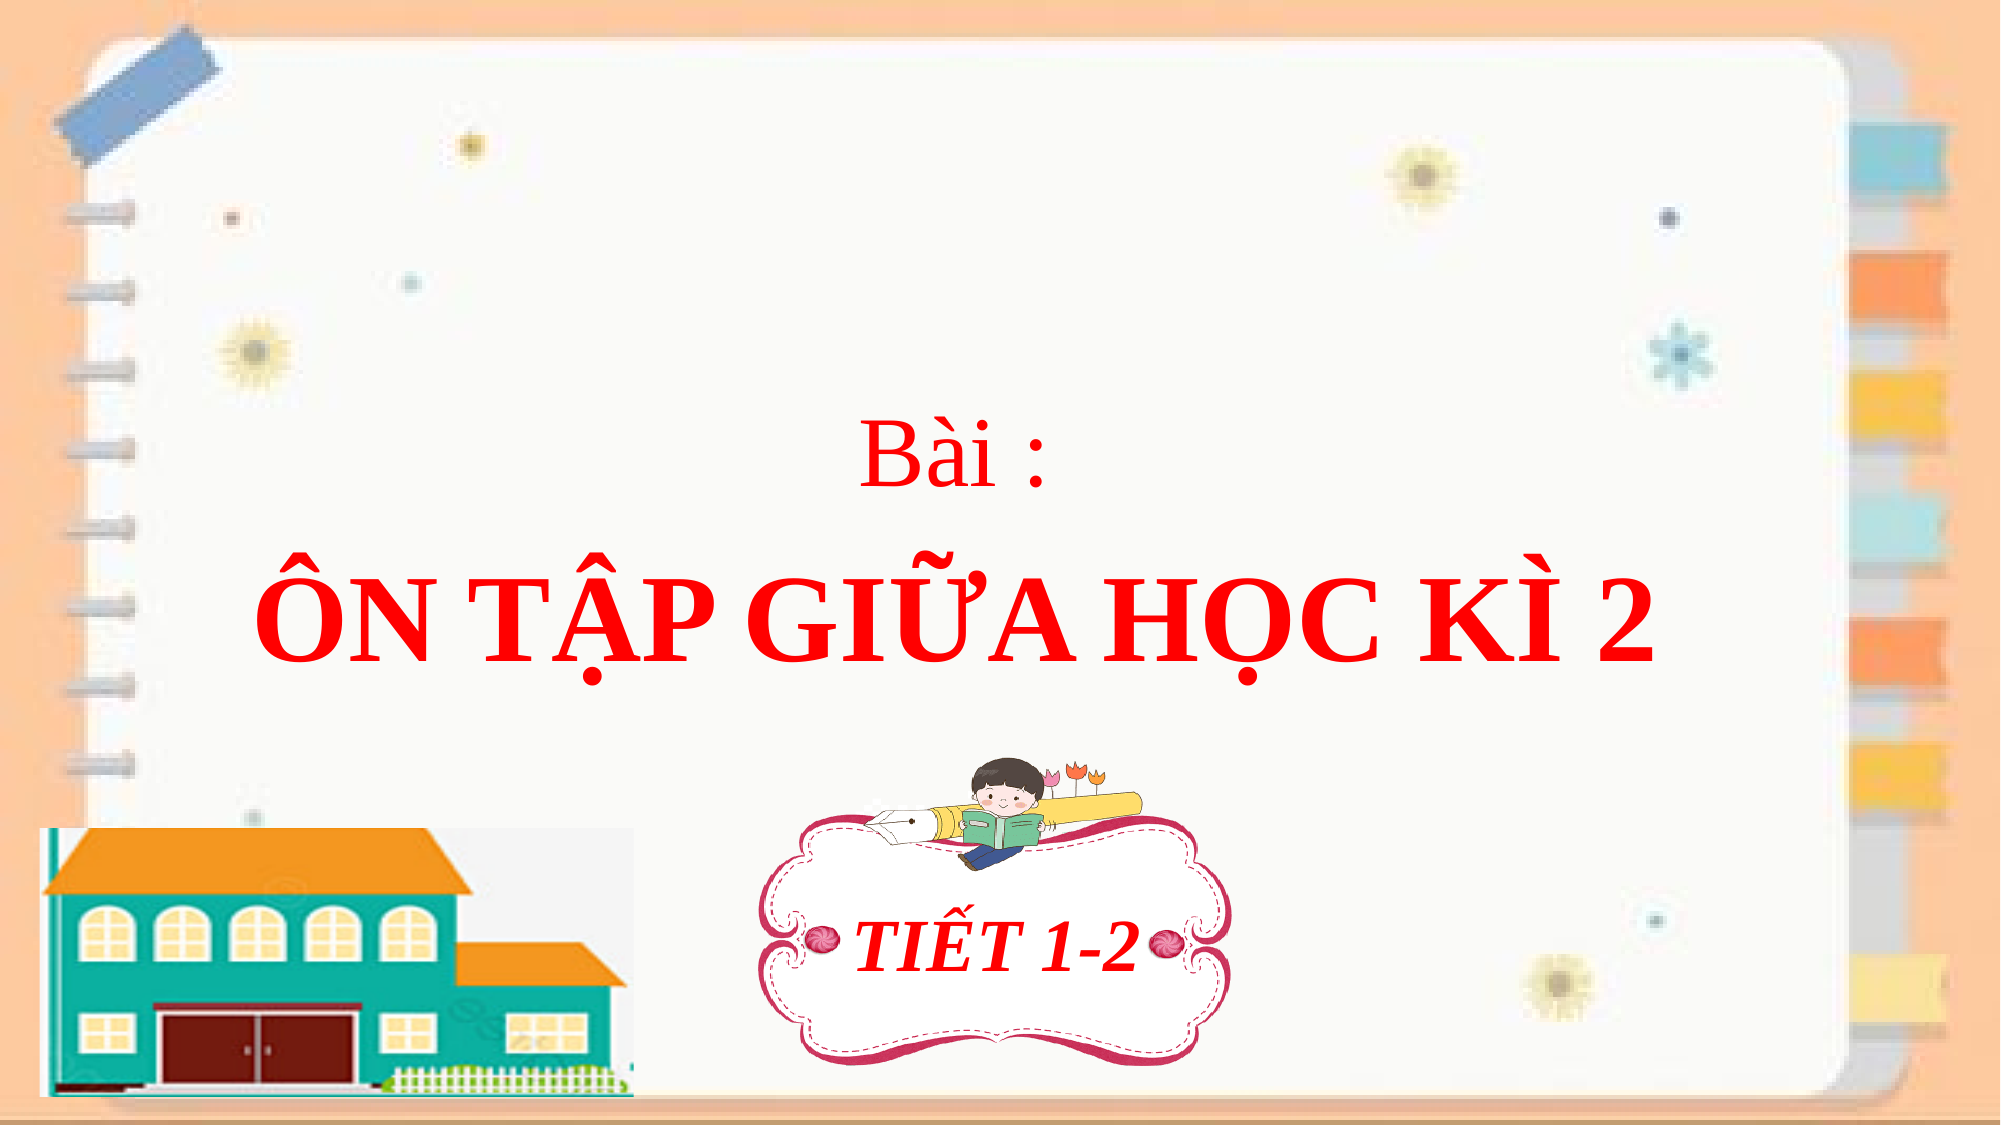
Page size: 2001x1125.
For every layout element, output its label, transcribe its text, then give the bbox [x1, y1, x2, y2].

text_box Bài : ÔN TẬP GIỮA HỌC KÌ 2 [119, 354, 1790, 694]
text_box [743, 736, 1257, 1097]
picture [0, 0, 2001, 1125]
